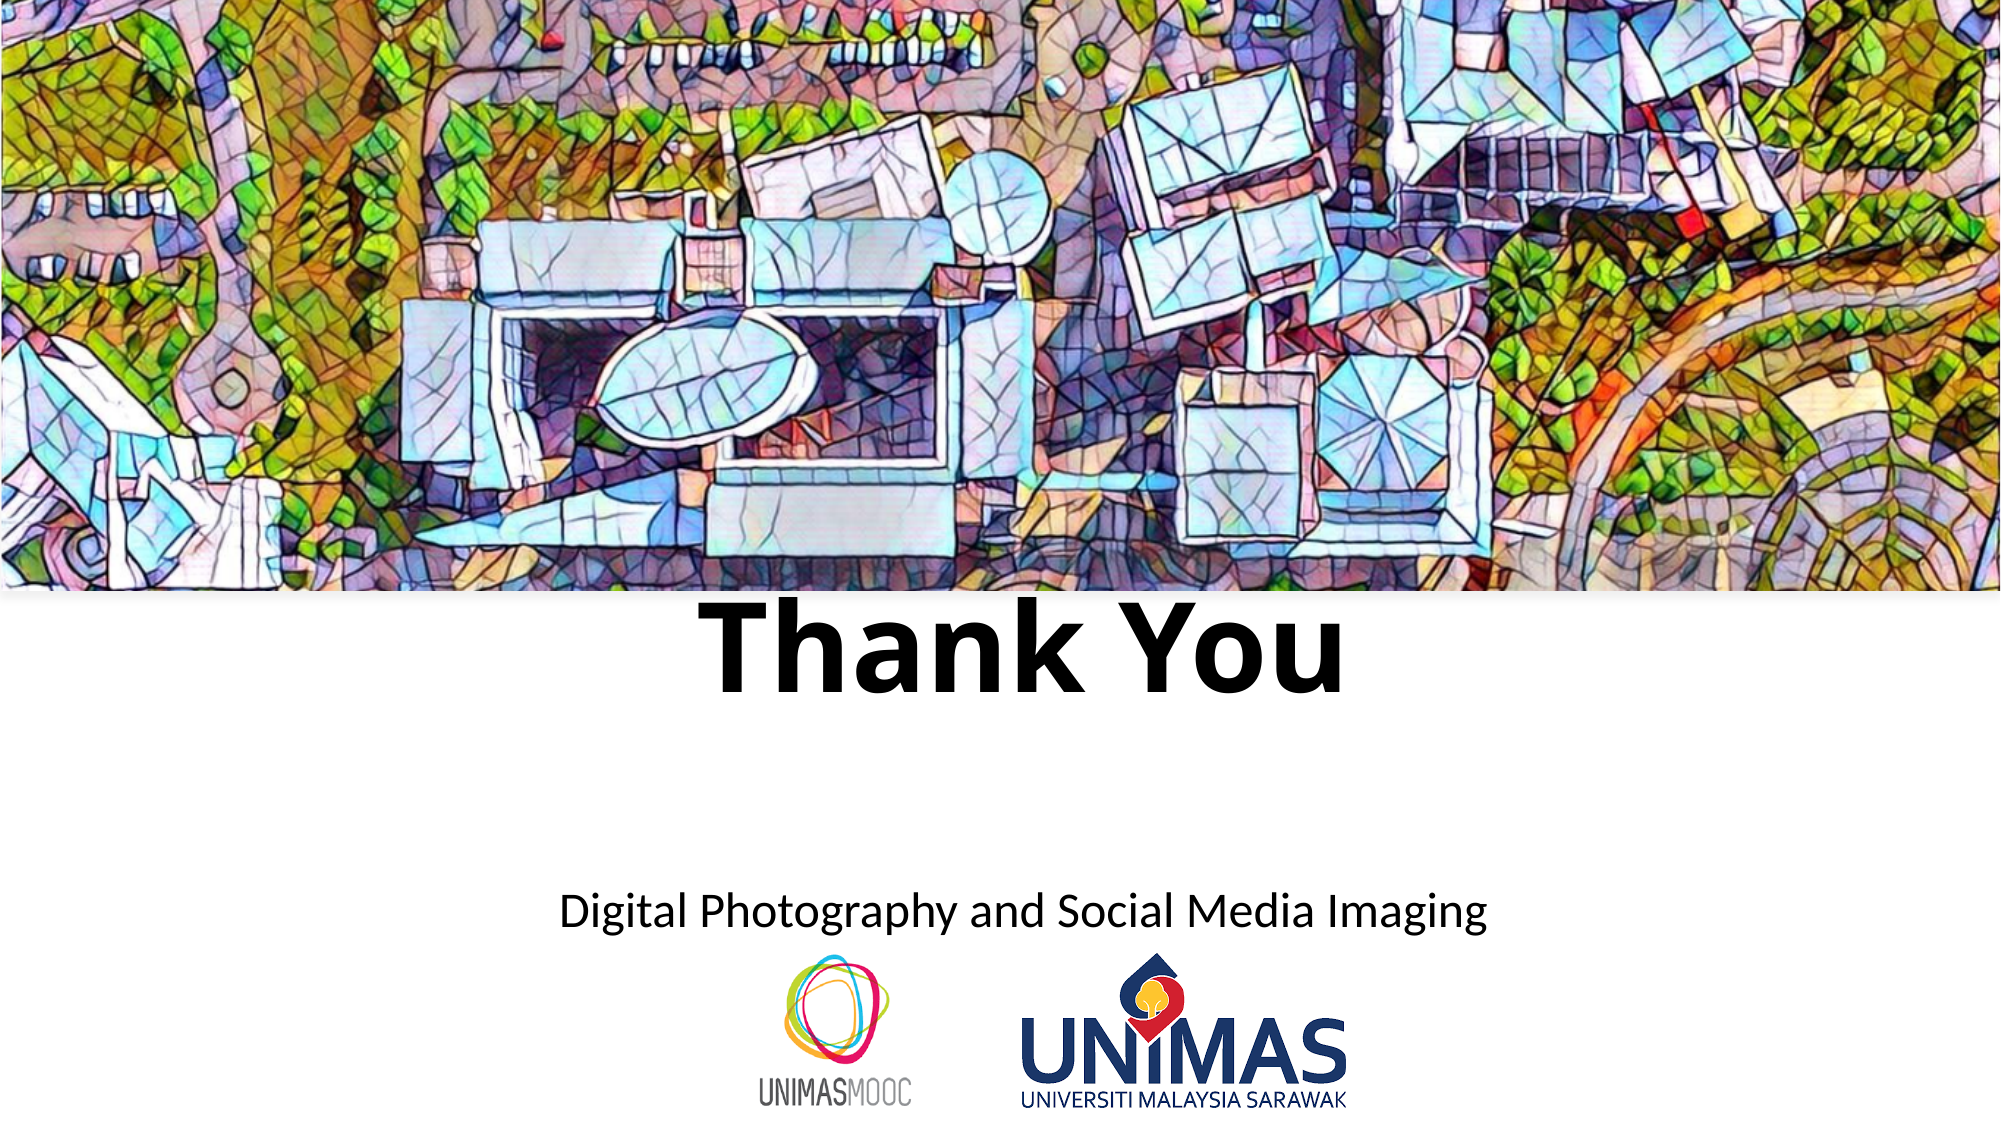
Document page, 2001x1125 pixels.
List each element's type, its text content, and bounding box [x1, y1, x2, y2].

picture [758, 953, 913, 1108]
picture [0, 0, 2001, 591]
title Thank You [273, 591, 1774, 876]
subtitle Digital Photography and Social Media Imaging [273, 876, 1774, 1125]
picture [1022, 953, 1346, 1108]
